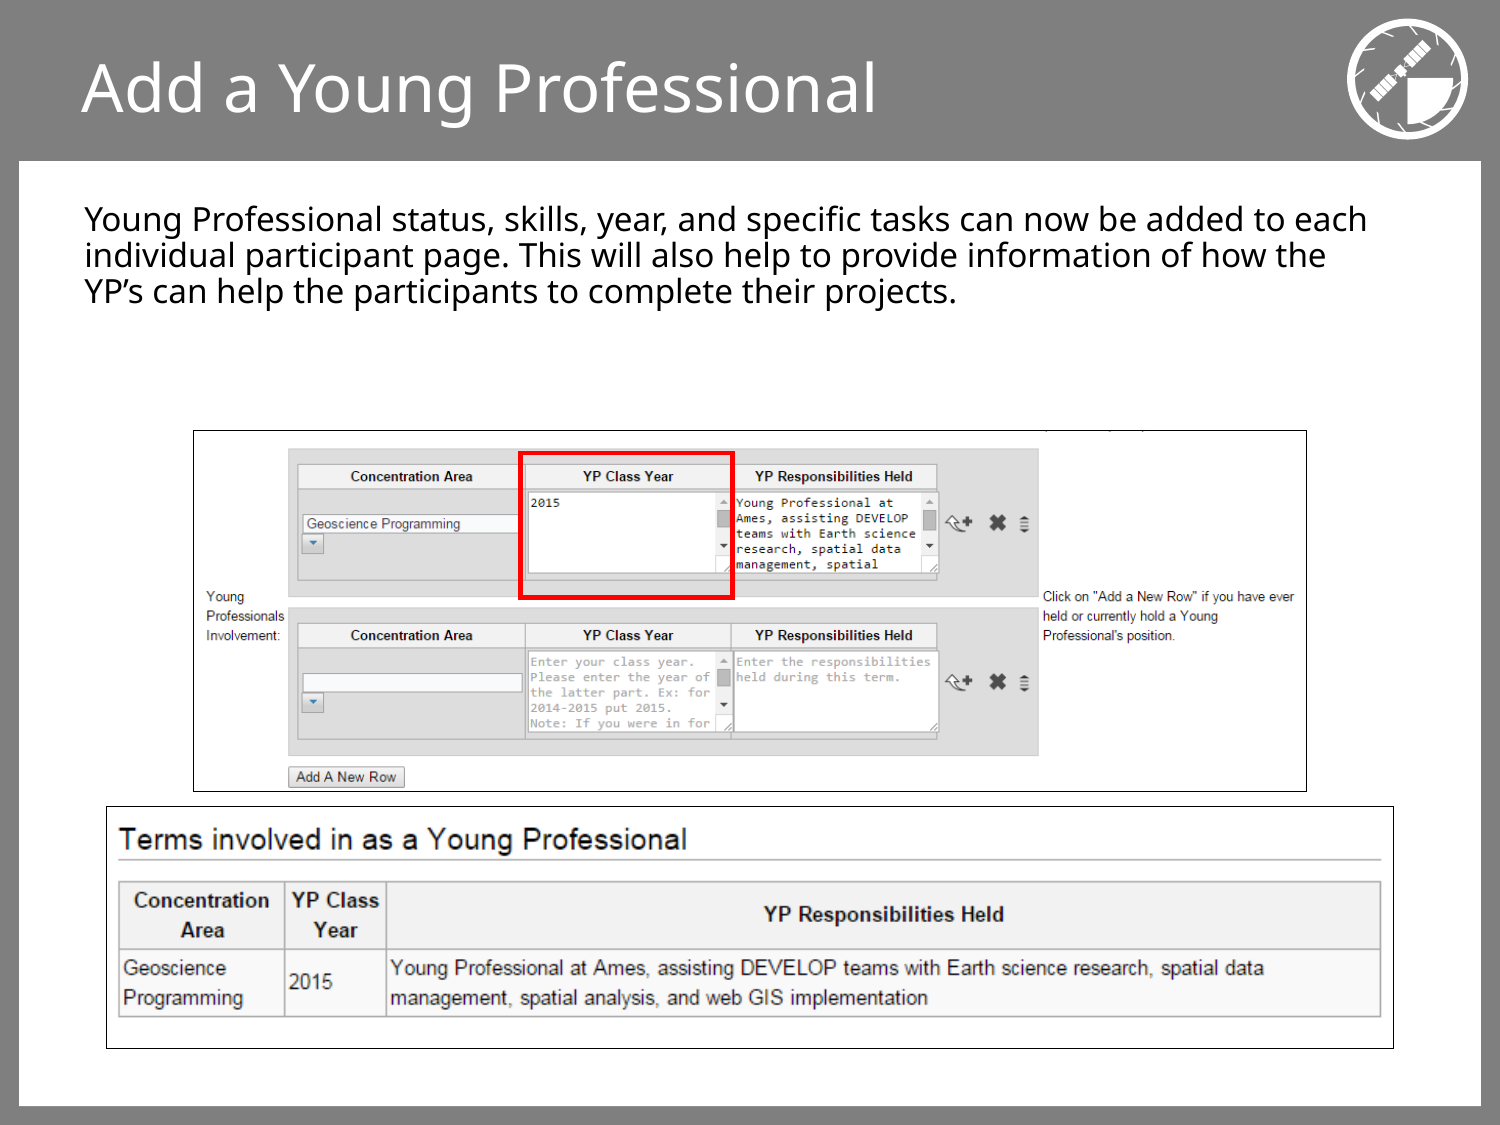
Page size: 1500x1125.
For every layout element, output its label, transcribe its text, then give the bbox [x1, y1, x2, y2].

list Young Professional status, skills, year, and specific tasks can now be added to each individual participant page. This will also help to provide information of how the YP’s can help the participants to complete their projects. [69, 195, 1402, 416]
picture [106, 806, 1394, 1049]
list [193, 430, 1307, 792]
title Add a Young Professional [66, 25, 1238, 134]
picture [1355, 26, 1461, 132]
